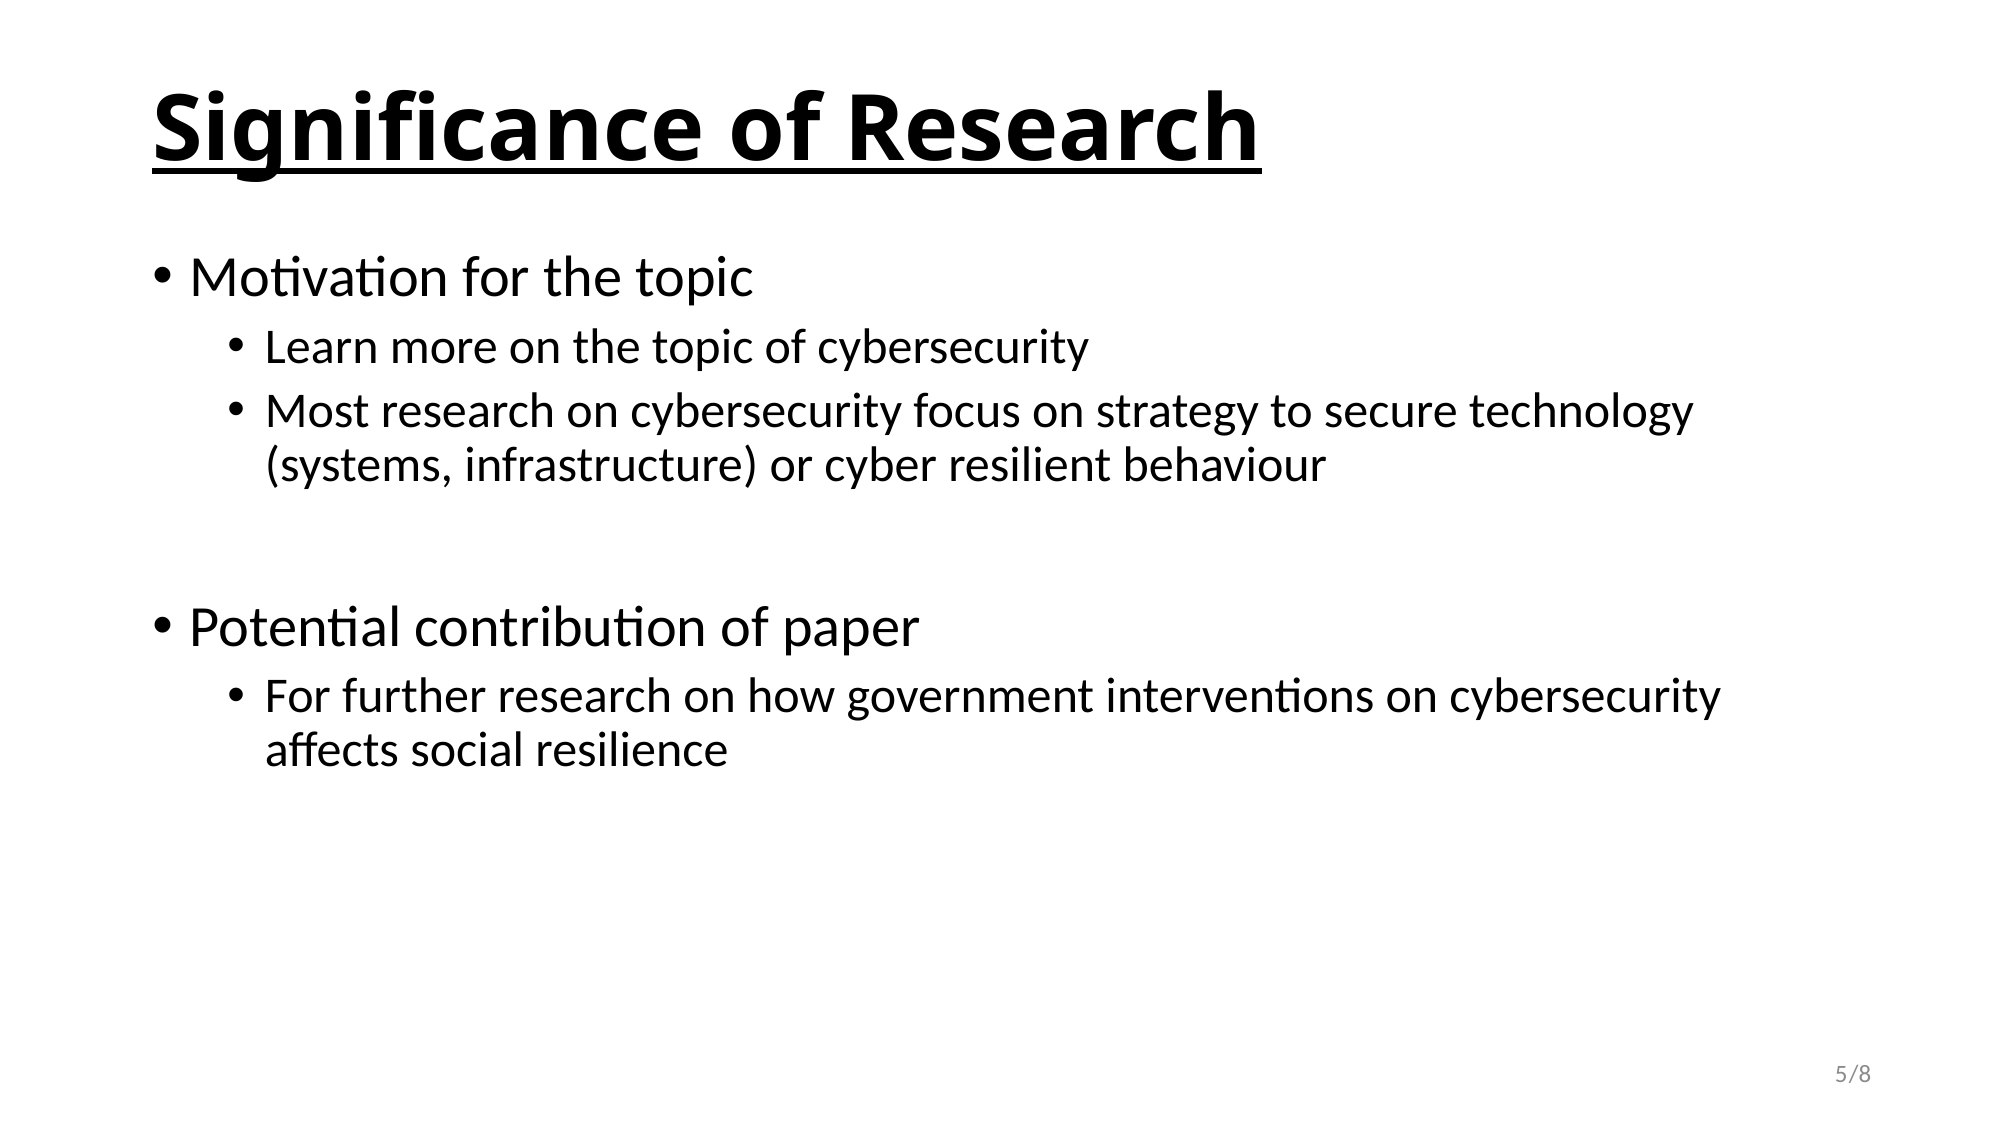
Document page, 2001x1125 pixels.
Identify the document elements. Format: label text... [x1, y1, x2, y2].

footer /8 [1863, 1042, 1955, 1103]
list Motivation for the topic Learn more on the topic of cybersecurity Most research on cybersecurity focus on strategy to secure technology (systems, infrastructure) or cyber resilient behaviour Potential contribution of paper For further research on how government interventions on cybersecurity affects social resilience [137, 239, 1863, 1024]
slide_number 5 [1412, 1042, 1863, 1103]
title Significance of Research [137, 59, 1863, 203]
